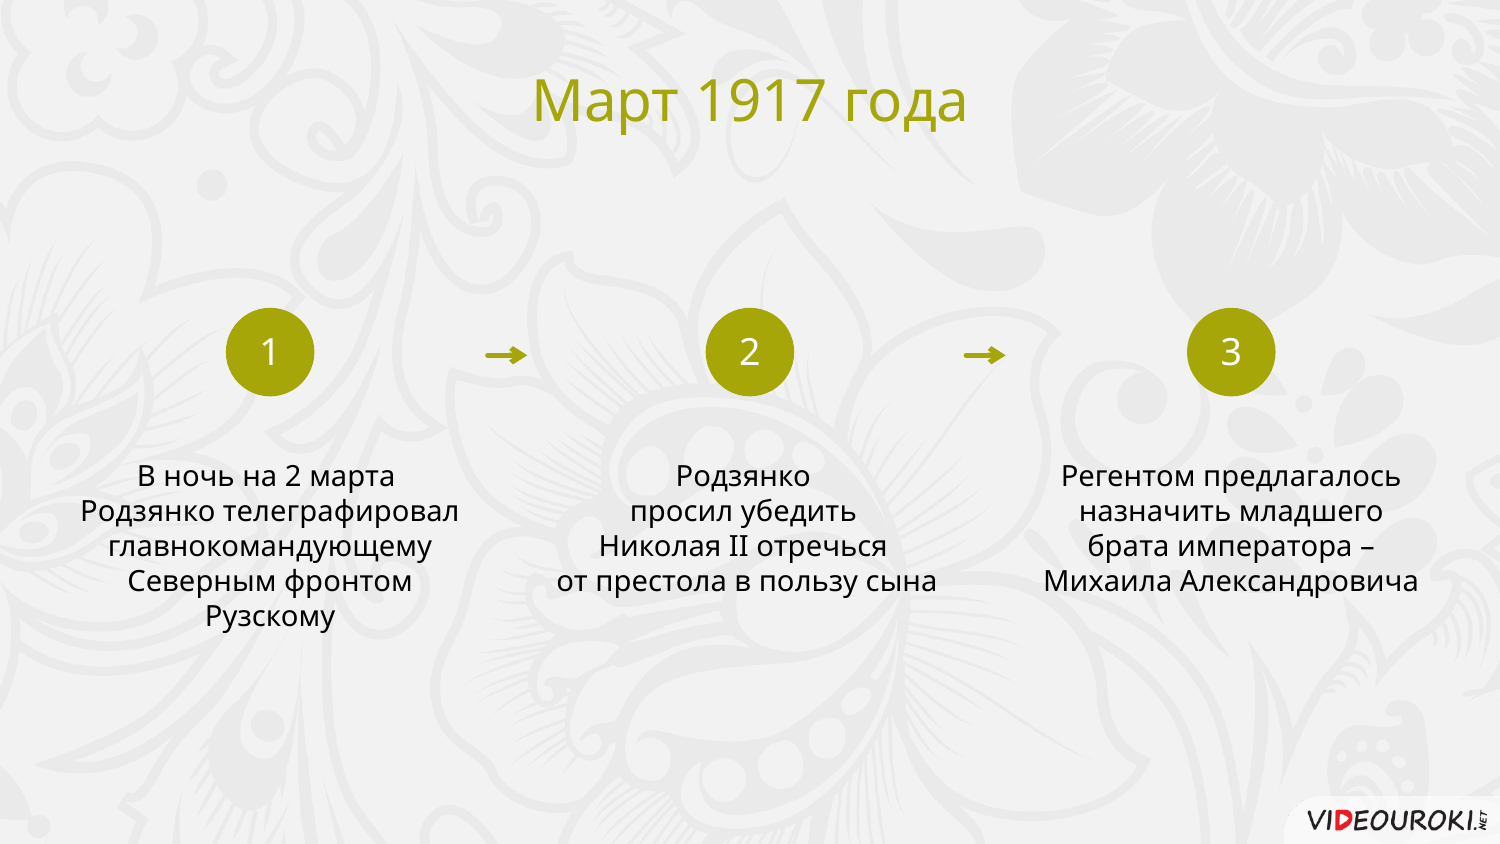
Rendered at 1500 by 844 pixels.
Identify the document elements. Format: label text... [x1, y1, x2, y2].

text_box 3 [1185, 306, 1277, 398]
text_box Март 1917 года [127, 63, 1374, 134]
text_box 2 [704, 306, 796, 398]
picture [0, 0, 1500, 844]
text_box 1 [224, 306, 316, 398]
text_box Родзянко просил убедить Николая II отречься от престола в пользу сына [537, 450, 957, 605]
text_box В ночь на 2 марта Родзянко телеграфировал главнокомандующему Северным фронтом Рузскому [62, 450, 479, 640]
text_box Регентом предлагалось назначить младшего брата императора – Михаила Александровича [1021, 450, 1442, 605]
